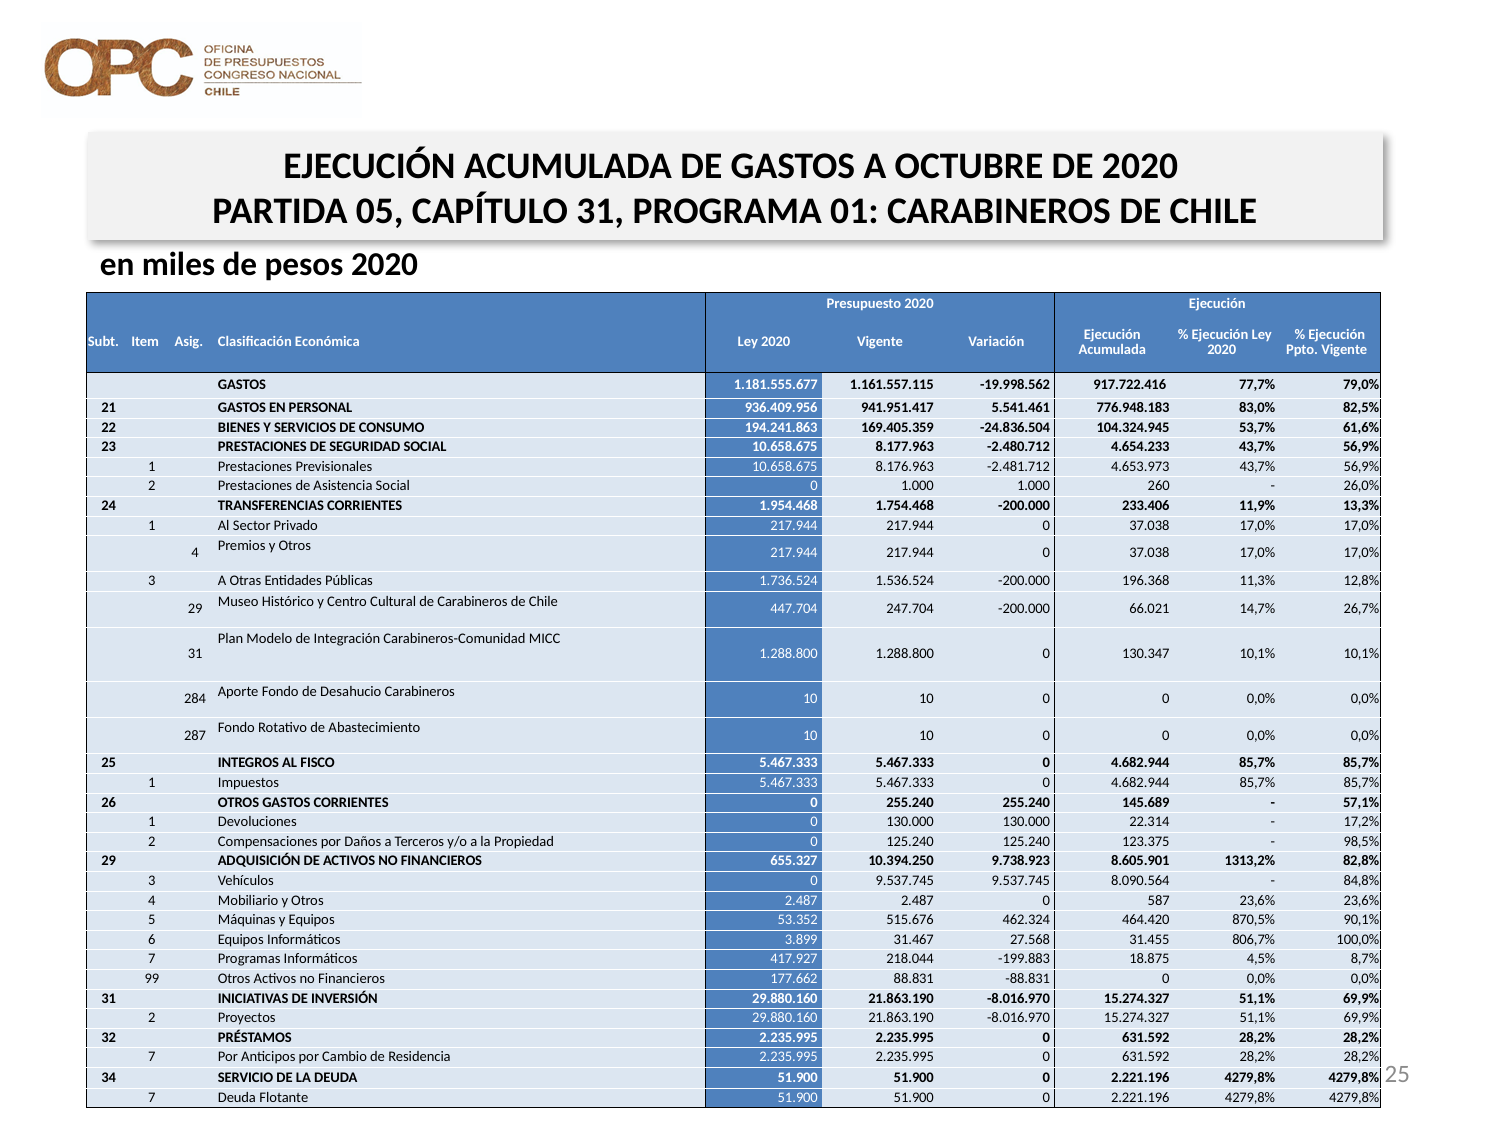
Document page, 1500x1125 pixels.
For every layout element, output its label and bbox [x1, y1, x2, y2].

table_header [1055, 293, 1380, 312]
table_cell [706, 911, 1054, 930]
table_cell [1055, 911, 1380, 930]
table_cell [1055, 774, 1380, 793]
table_cell [1055, 1068, 1380, 1088]
table_cell [87, 813, 705, 832]
table_cell [1055, 572, 1380, 591]
table_cell [87, 911, 705, 930]
table_cell [706, 477, 1054, 496]
table_cell [706, 931, 1054, 949]
table_cell [706, 852, 1054, 871]
table_cell [706, 754, 1054, 773]
table_cell [1055, 718, 1380, 753]
text_box [85, 132, 1383, 289]
table_cell [1055, 438, 1380, 457]
table_cell [706, 458, 1054, 476]
table_cell [1055, 1048, 1380, 1067]
table_cell [1055, 517, 1380, 535]
table_cell [87, 833, 705, 851]
table_cell [1055, 950, 1380, 969]
table_cell [87, 1009, 705, 1028]
table_cell [87, 438, 705, 457]
table_cell [1055, 852, 1380, 871]
table_cell [706, 970, 1054, 989]
table_cell [1055, 458, 1380, 476]
table_cell [1055, 794, 1380, 812]
table_cell [706, 990, 1054, 1008]
table_cell [87, 1068, 705, 1088]
table_cell [1055, 373, 1380, 398]
table_cell [87, 628, 705, 681]
table_cell [1055, 931, 1380, 949]
table_cell [87, 794, 705, 812]
table_cell [1055, 754, 1380, 773]
table_cell [87, 970, 705, 989]
table_cell [87, 1089, 705, 1107]
table_cell [1055, 592, 1380, 627]
table_header [706, 293, 1054, 312]
table_cell [706, 1009, 1054, 1028]
table_cell [1055, 477, 1380, 496]
table_cell [87, 592, 705, 627]
table_cell [706, 517, 1054, 535]
table_cell [706, 1089, 1054, 1107]
table_cell [1055, 536, 1380, 571]
table_cell [706, 774, 1054, 793]
table_cell [706, 373, 1054, 398]
table_cell [87, 477, 705, 496]
table_cell [87, 892, 705, 910]
table_cell [706, 312, 1054, 372]
table_cell [706, 399, 1054, 418]
slide_number [1381, 1042, 1425, 1103]
table_cell [87, 1029, 705, 1047]
table_cell [706, 536, 1054, 571]
table_cell [87, 718, 705, 753]
table_cell [1055, 628, 1380, 681]
table_cell [706, 682, 1054, 717]
table_cell [706, 438, 1054, 457]
table_cell [706, 813, 1054, 832]
table_cell [87, 872, 705, 891]
table_cell [87, 754, 705, 773]
table_cell [1055, 892, 1380, 910]
table_cell [87, 517, 705, 535]
table_cell [1055, 1089, 1380, 1107]
table_cell [1055, 399, 1380, 418]
table_cell [87, 373, 705, 398]
table_cell [1055, 990, 1380, 1008]
table_cell [87, 990, 705, 1008]
table_cell [87, 399, 705, 418]
table_header [87, 293, 705, 312]
table_cell [1055, 1009, 1380, 1028]
table_cell [706, 1029, 1054, 1047]
table_cell [1055, 970, 1380, 989]
table_cell [706, 950, 1054, 969]
table_cell [87, 682, 705, 717]
table_cell [706, 892, 1054, 910]
table_cell [87, 931, 705, 949]
table_cell [706, 718, 1054, 753]
table_cell [706, 1048, 1054, 1067]
table_cell [706, 833, 1054, 851]
table_cell [87, 536, 705, 571]
table_cell [706, 1068, 1054, 1088]
table_cell [1055, 312, 1380, 372]
table_cell [87, 312, 705, 372]
table_cell [706, 872, 1054, 891]
table_cell [87, 950, 705, 969]
table_cell [1055, 1029, 1380, 1047]
table_cell [1055, 833, 1380, 851]
picture [41, 22, 362, 118]
table_cell [706, 572, 1054, 591]
table_cell [1055, 813, 1380, 832]
table_cell [1055, 497, 1380, 516]
table_cell [87, 497, 705, 516]
table_cell [1055, 419, 1380, 437]
table_cell [87, 1048, 705, 1067]
table_cell [87, 419, 705, 437]
table_cell [706, 794, 1054, 812]
table_cell [706, 497, 1054, 516]
table_cell [706, 419, 1054, 437]
table_cell [87, 458, 705, 476]
table_cell [1055, 682, 1380, 717]
table_cell [706, 628, 1054, 681]
table_cell [87, 774, 705, 793]
table_cell [87, 852, 705, 871]
table_cell [706, 592, 1054, 627]
table_cell [87, 572, 705, 591]
table_cell [1055, 872, 1380, 891]
